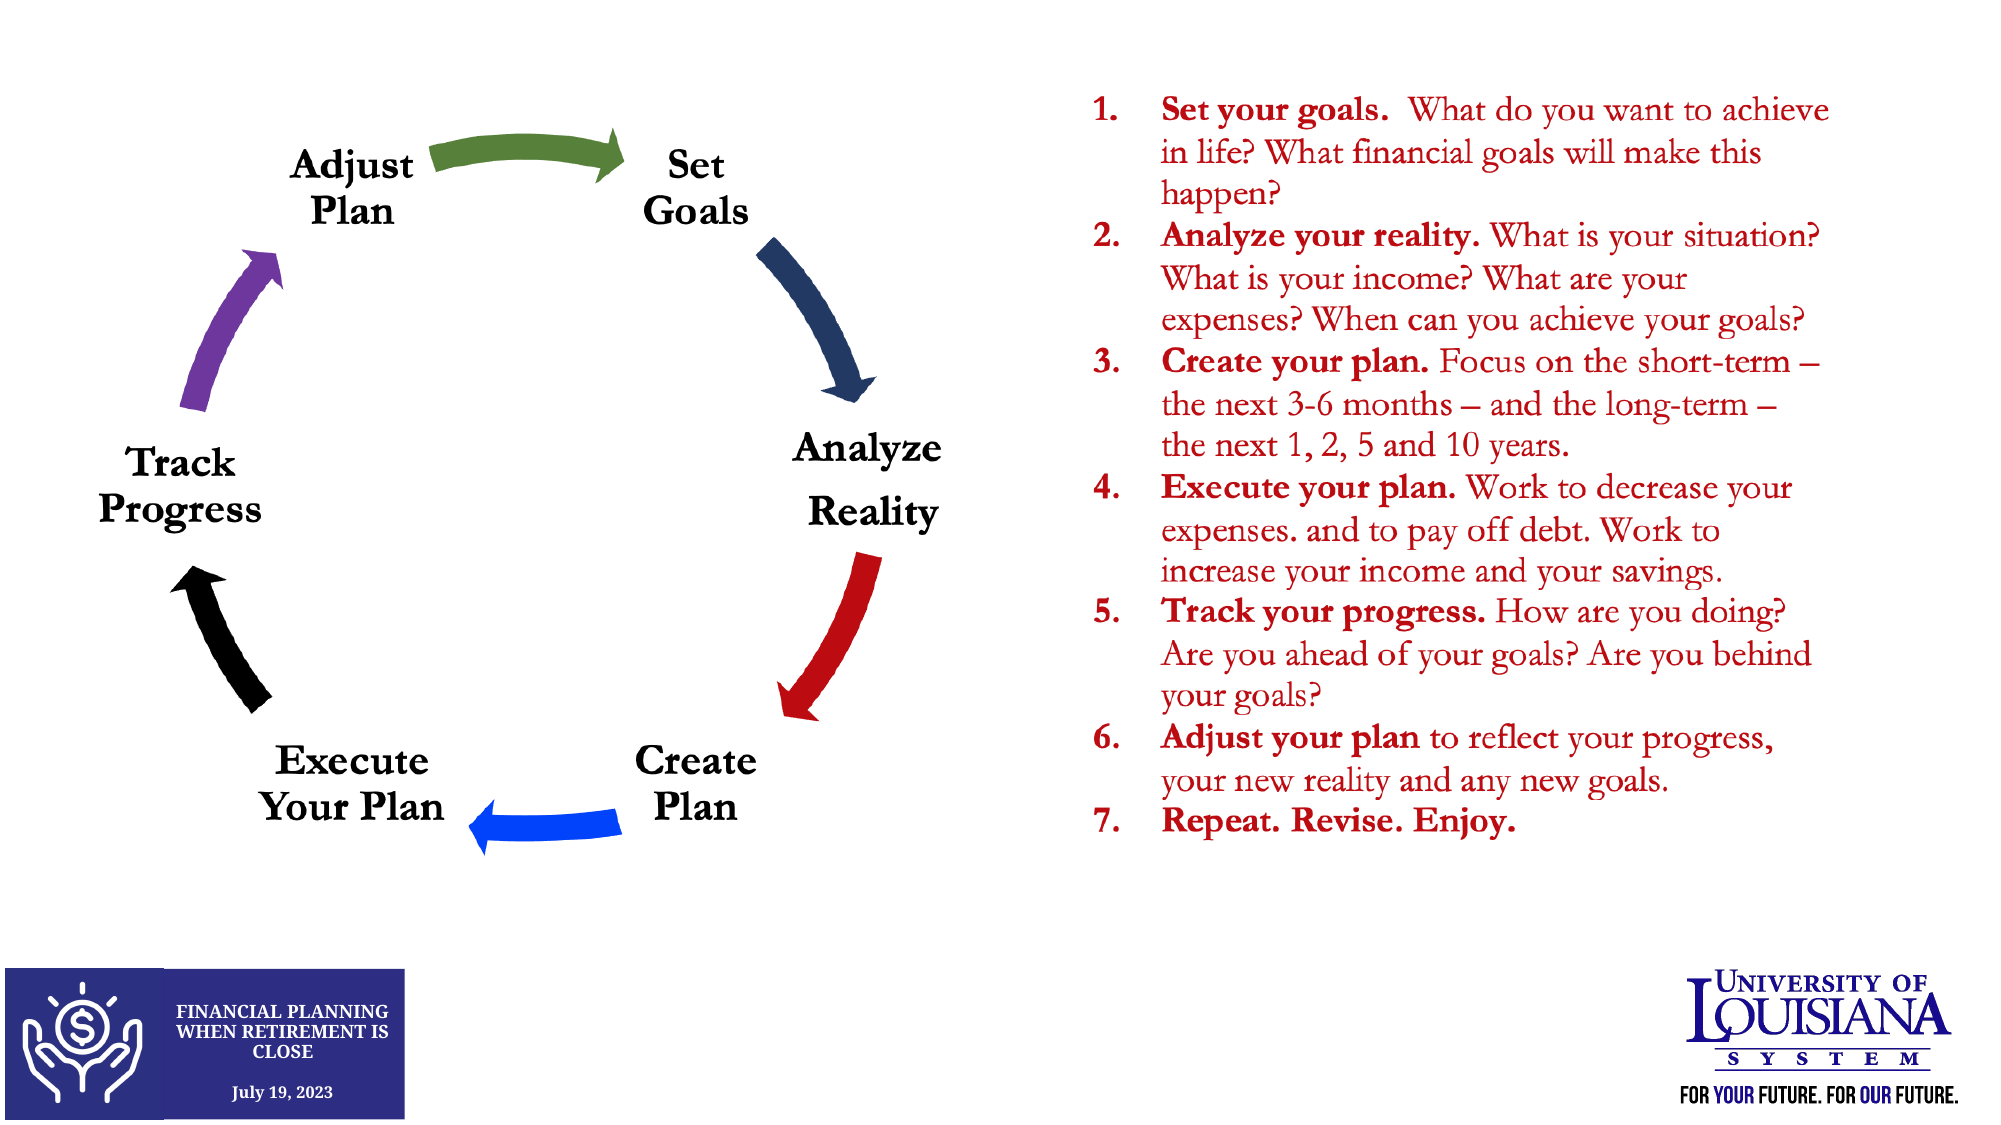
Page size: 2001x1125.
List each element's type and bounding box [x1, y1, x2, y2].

picture [0, 34, 2000, 895]
picture [1655, 956, 1983, 1120]
picture [5, 968, 161, 1120]
